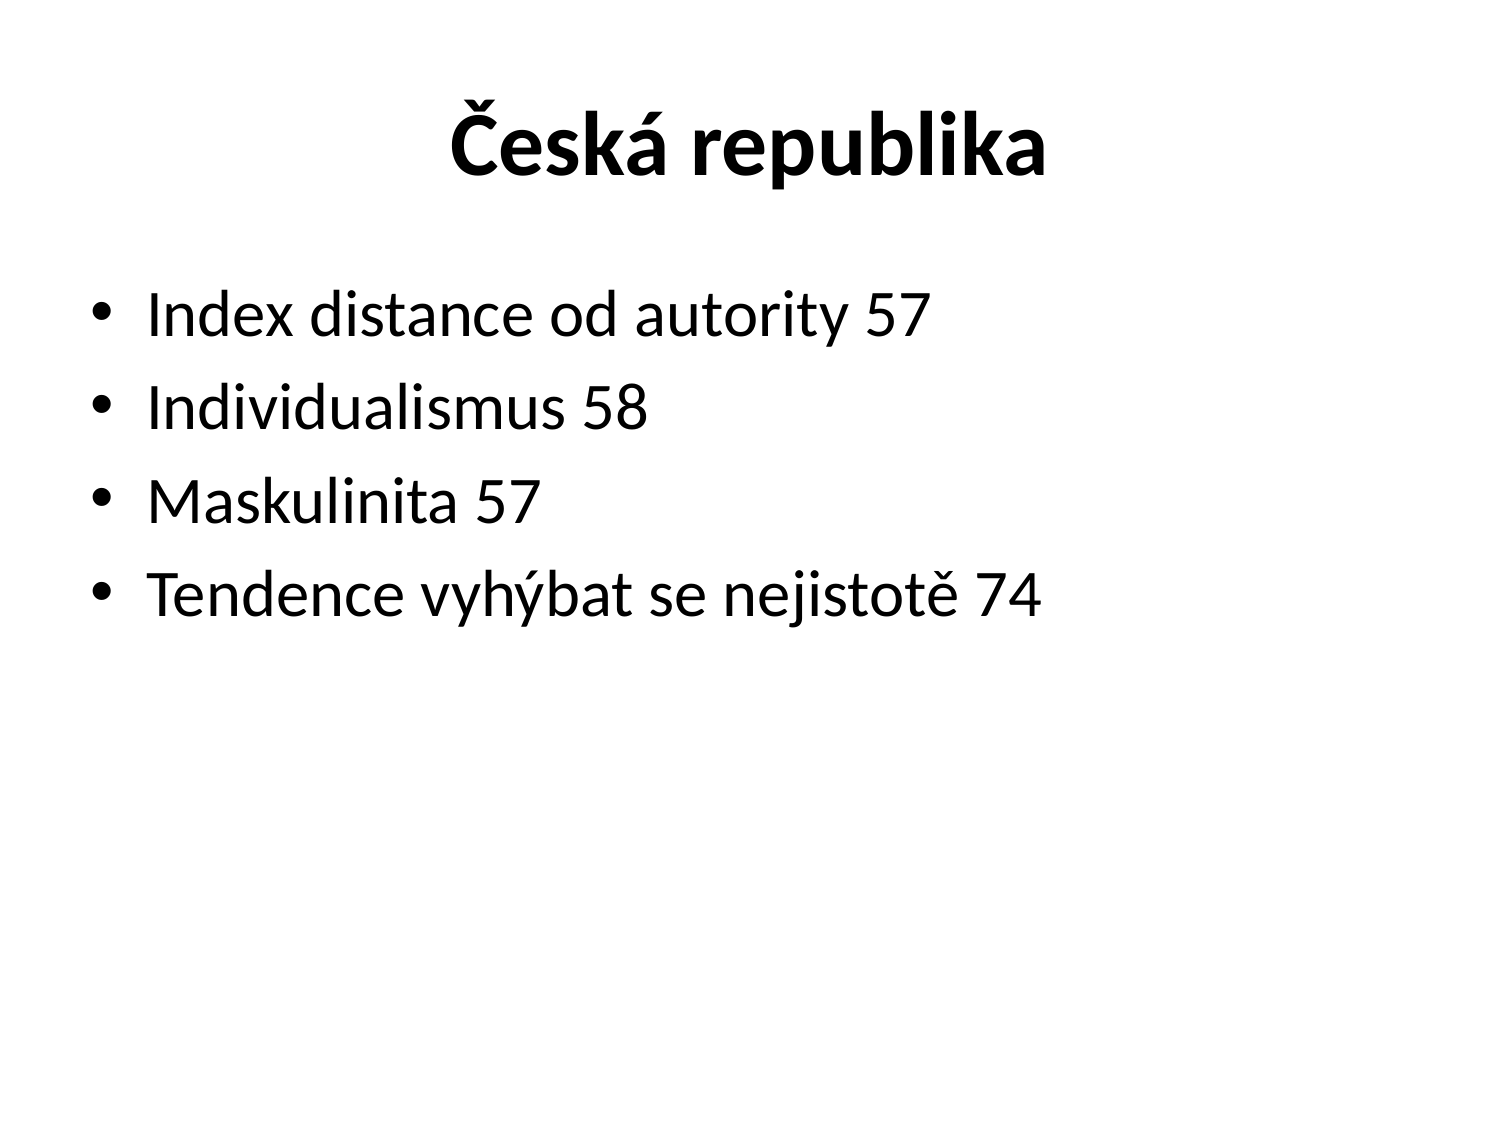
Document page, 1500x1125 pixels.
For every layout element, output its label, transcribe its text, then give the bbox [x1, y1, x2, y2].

list Index distance od autority 57 Individualismus 58 Maskulinita 57 Tendence vyhýbat se nejistotě 74 [75, 262, 1425, 1005]
title Česká republika [75, 45, 1425, 233]
